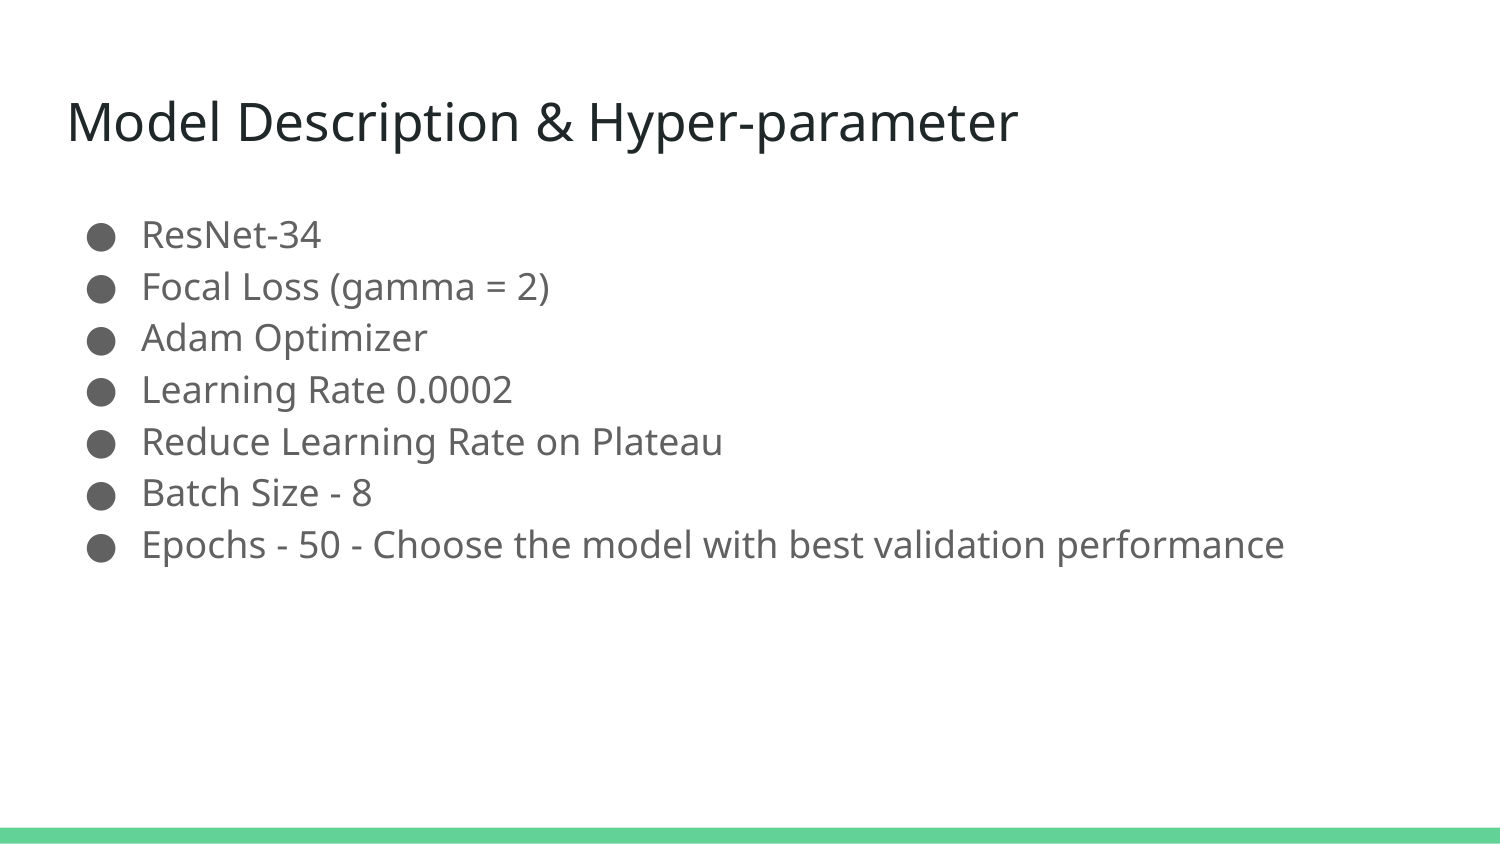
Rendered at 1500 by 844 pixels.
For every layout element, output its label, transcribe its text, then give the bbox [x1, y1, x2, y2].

list ResNet-34 Focal Loss (gamma = 2) Adam Optimizer Learning Rate 0.0002 Reduce Learning Rate on Plateau Batch Size - 8 Epochs - 50 - Choose the model with best validation performance [51, 189, 1449, 750]
title Model Description & Hyper-parameter [51, 72, 1449, 167]
